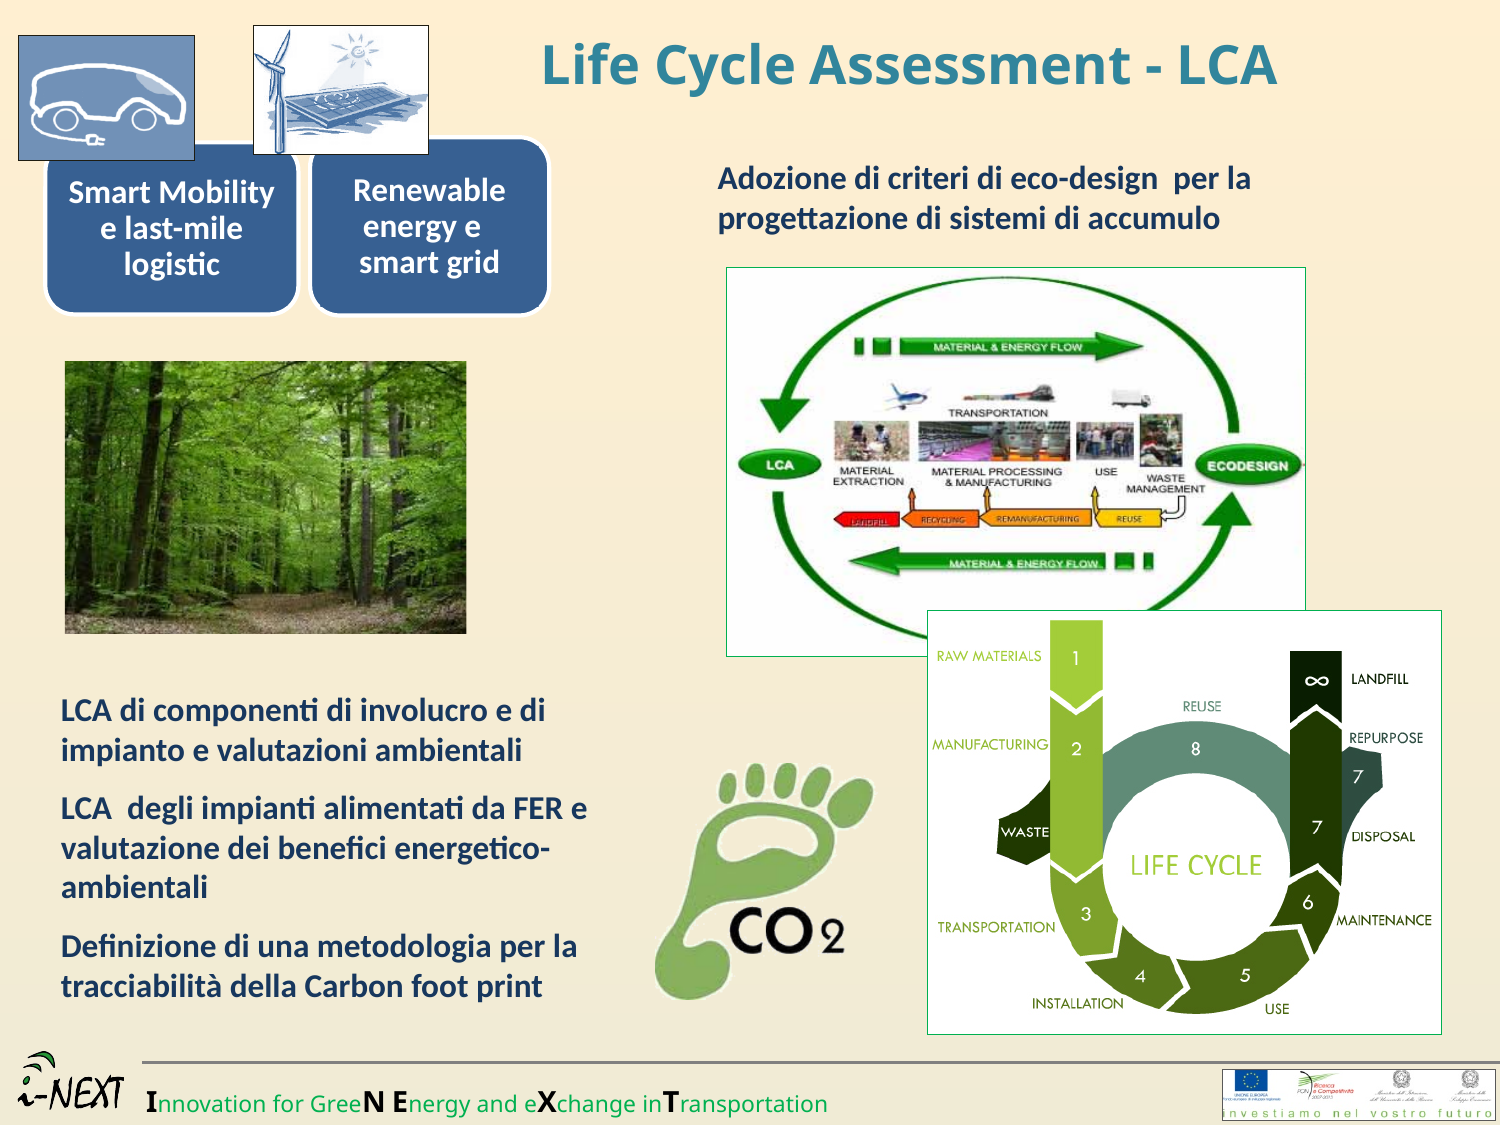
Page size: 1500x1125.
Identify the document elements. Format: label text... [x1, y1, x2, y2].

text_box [309, 136, 550, 316]
picture [726, 266, 1442, 1036]
picture [18, 35, 195, 162]
text_box Definizione di una metodologia per la tracciabilità della Carbon foot print [46, 916, 656, 1012]
text_box LCA di componenti di involucro e di impianto e valutazioni ambientali [46, 680, 656, 776]
picture [1223, 1070, 1495, 1120]
picture [655, 762, 892, 1000]
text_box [45, 142, 299, 315]
text_box Adozione di criteri di eco-design per la progettazione di sistemi di accumulo [702, 148, 1447, 244]
picture [253, 25, 429, 155]
picture [64, 361, 467, 634]
picture [17, 1051, 124, 1110]
text_box Life Cycle Assessment - LCA [525, 23, 1317, 114]
text_box LCA degli impianti alimentati da FER e valutazione dei benefici energetico-ambientali [46, 778, 650, 913]
